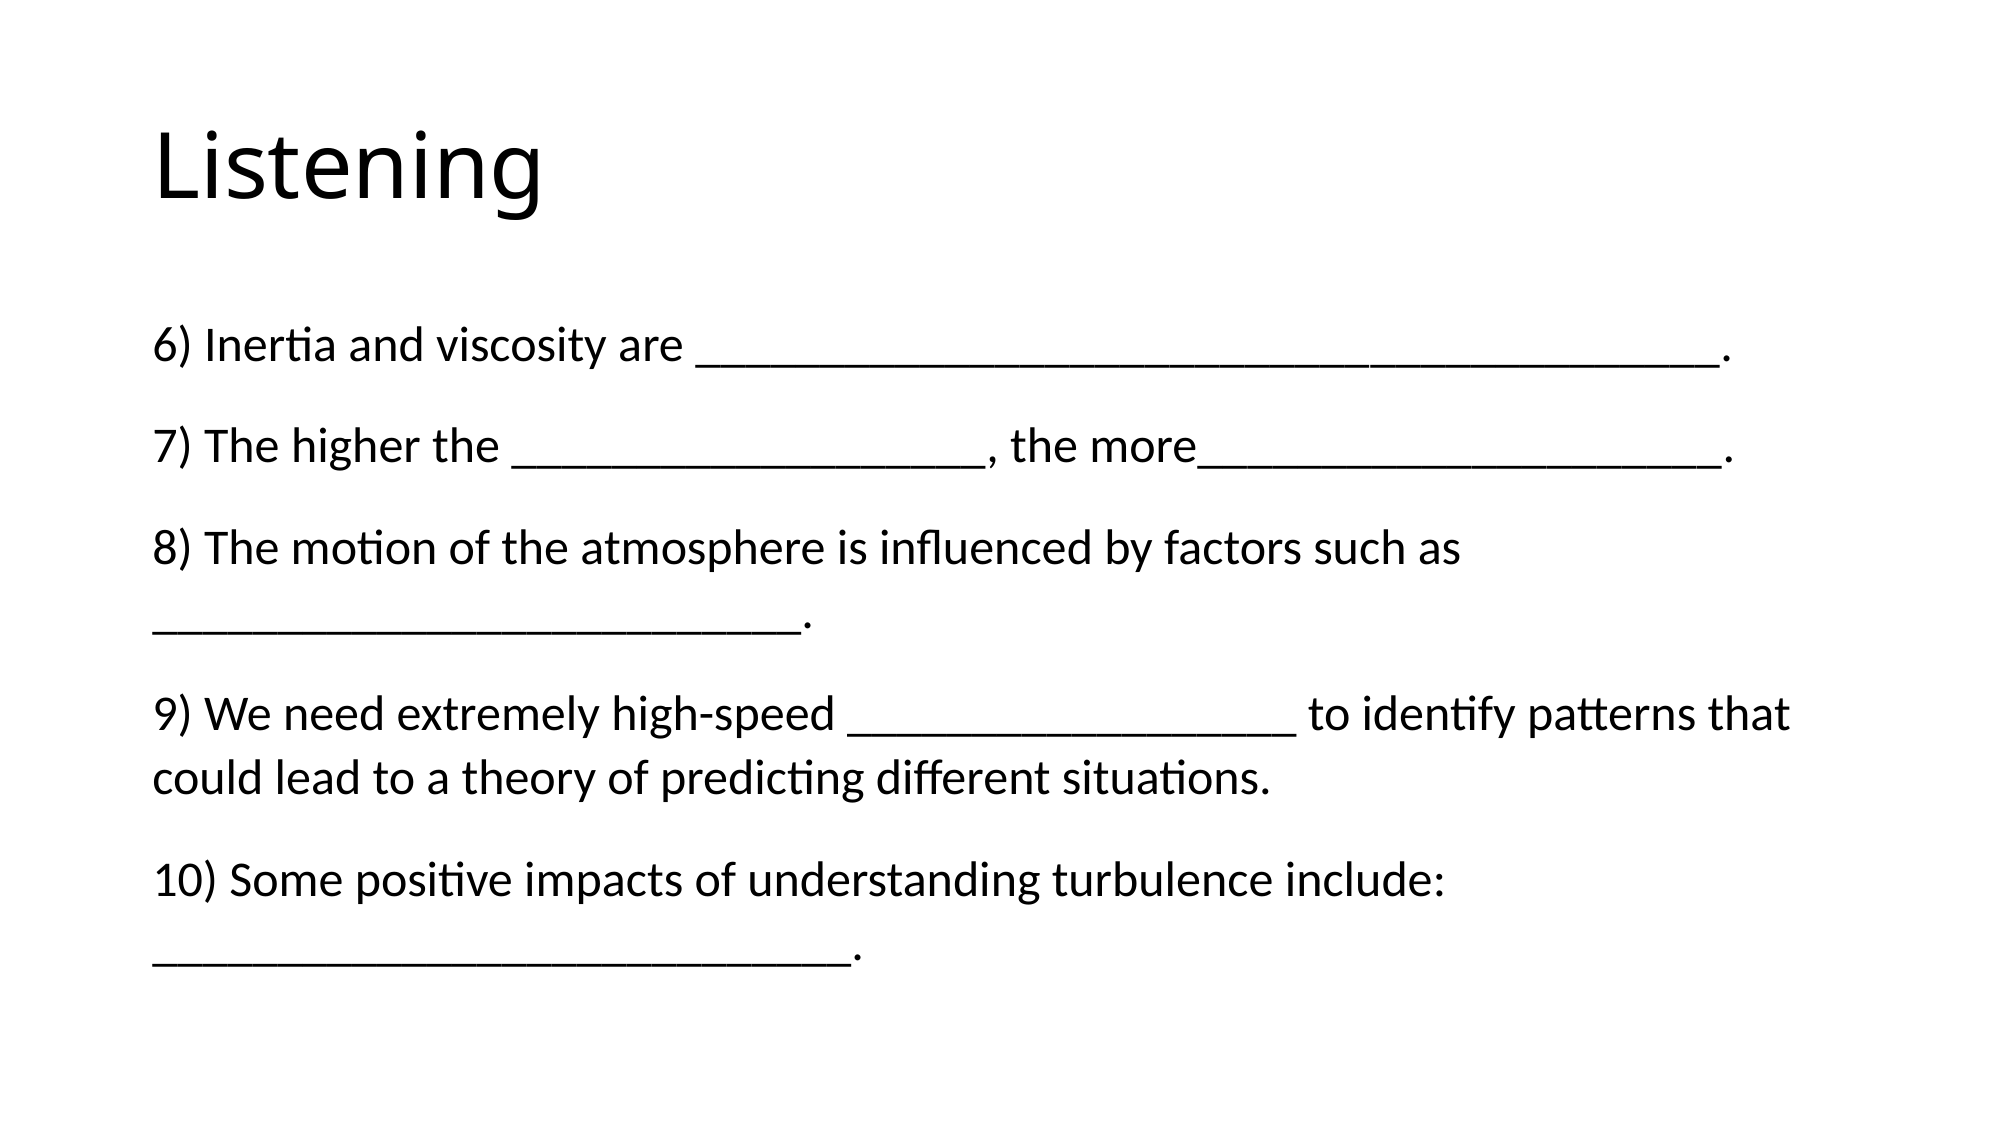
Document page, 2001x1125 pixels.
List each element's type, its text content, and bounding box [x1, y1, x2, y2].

list 6) Inertia and viscosity are _________________________________________. 7) The higher the ___________________, the more_____________________. 8) The motion of the atmosphere is influenced by factors such as __________________________. 9) We need extremely high-speed __________________ to identify patterns that could lead to a theory of predicting different situations. 10) Some positive impacts of understanding turbulence include: ____________________________. [137, 299, 1863, 1049]
title Listening [137, 59, 1863, 278]
